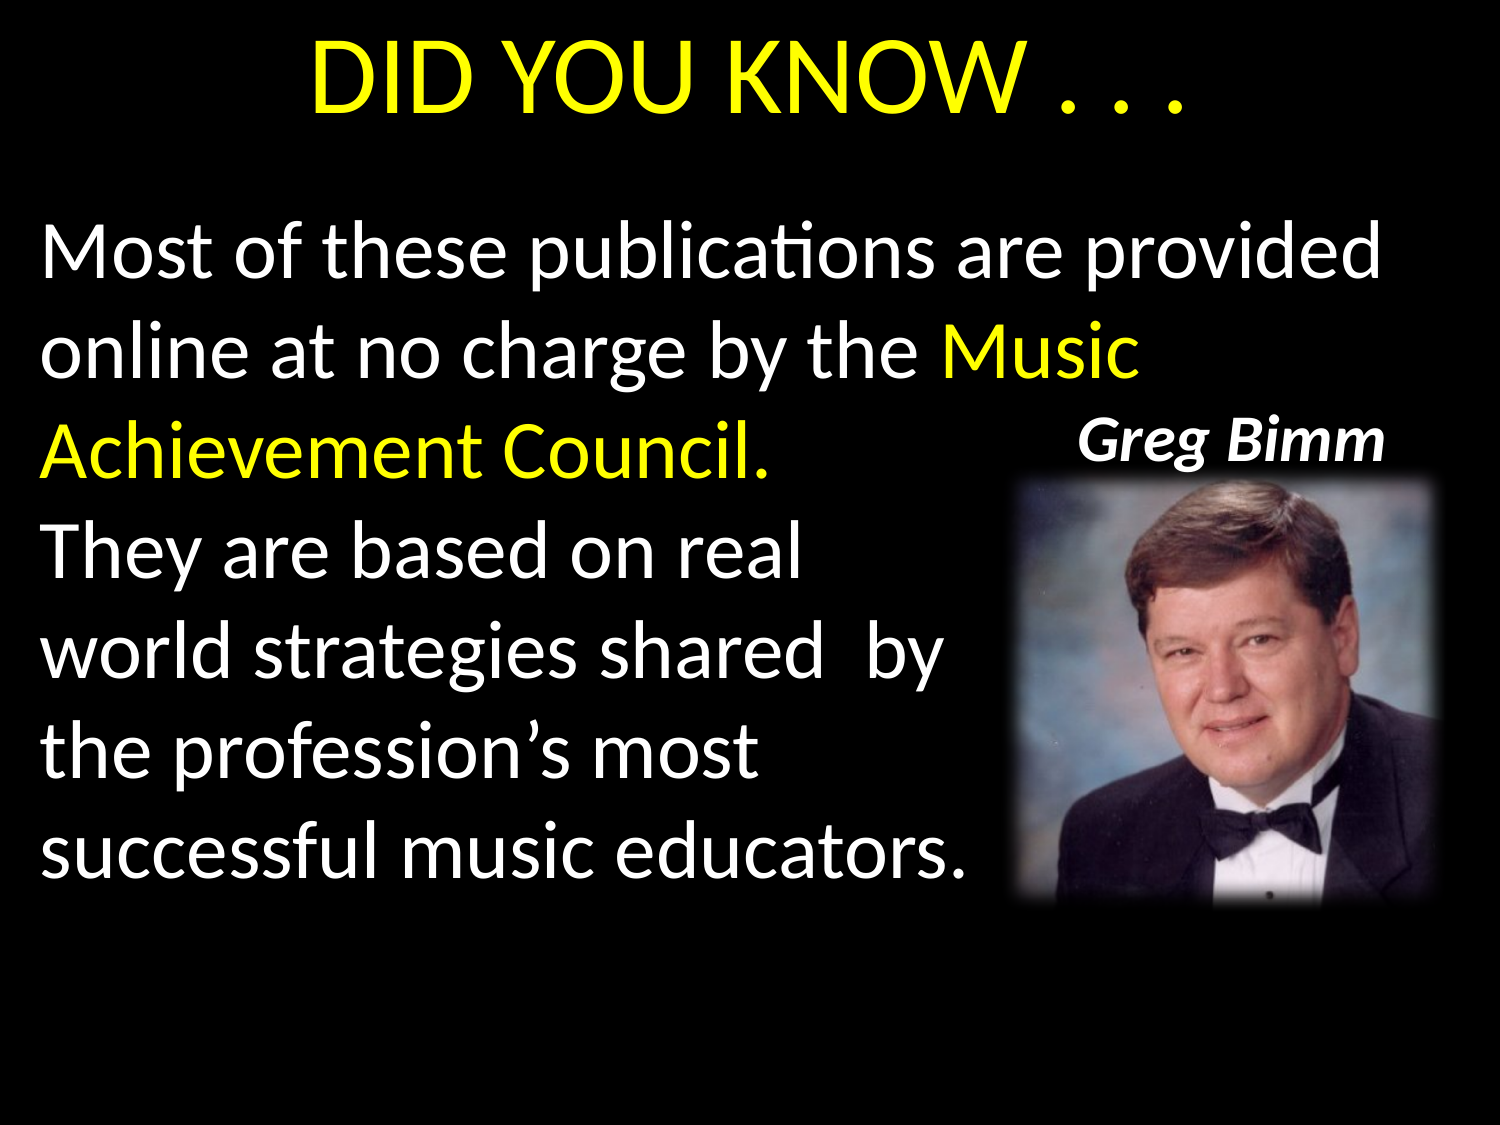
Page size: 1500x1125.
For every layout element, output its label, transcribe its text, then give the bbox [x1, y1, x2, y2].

picture [999, 462, 1451, 913]
text_box Greg Bimm [1062, 387, 1403, 460]
title DID YOU KNOW . . . [0, 0, 1500, 163]
text_box Most of these publications are provided online at no charge by the Music Achievement Council. [24, 187, 1500, 1000]
